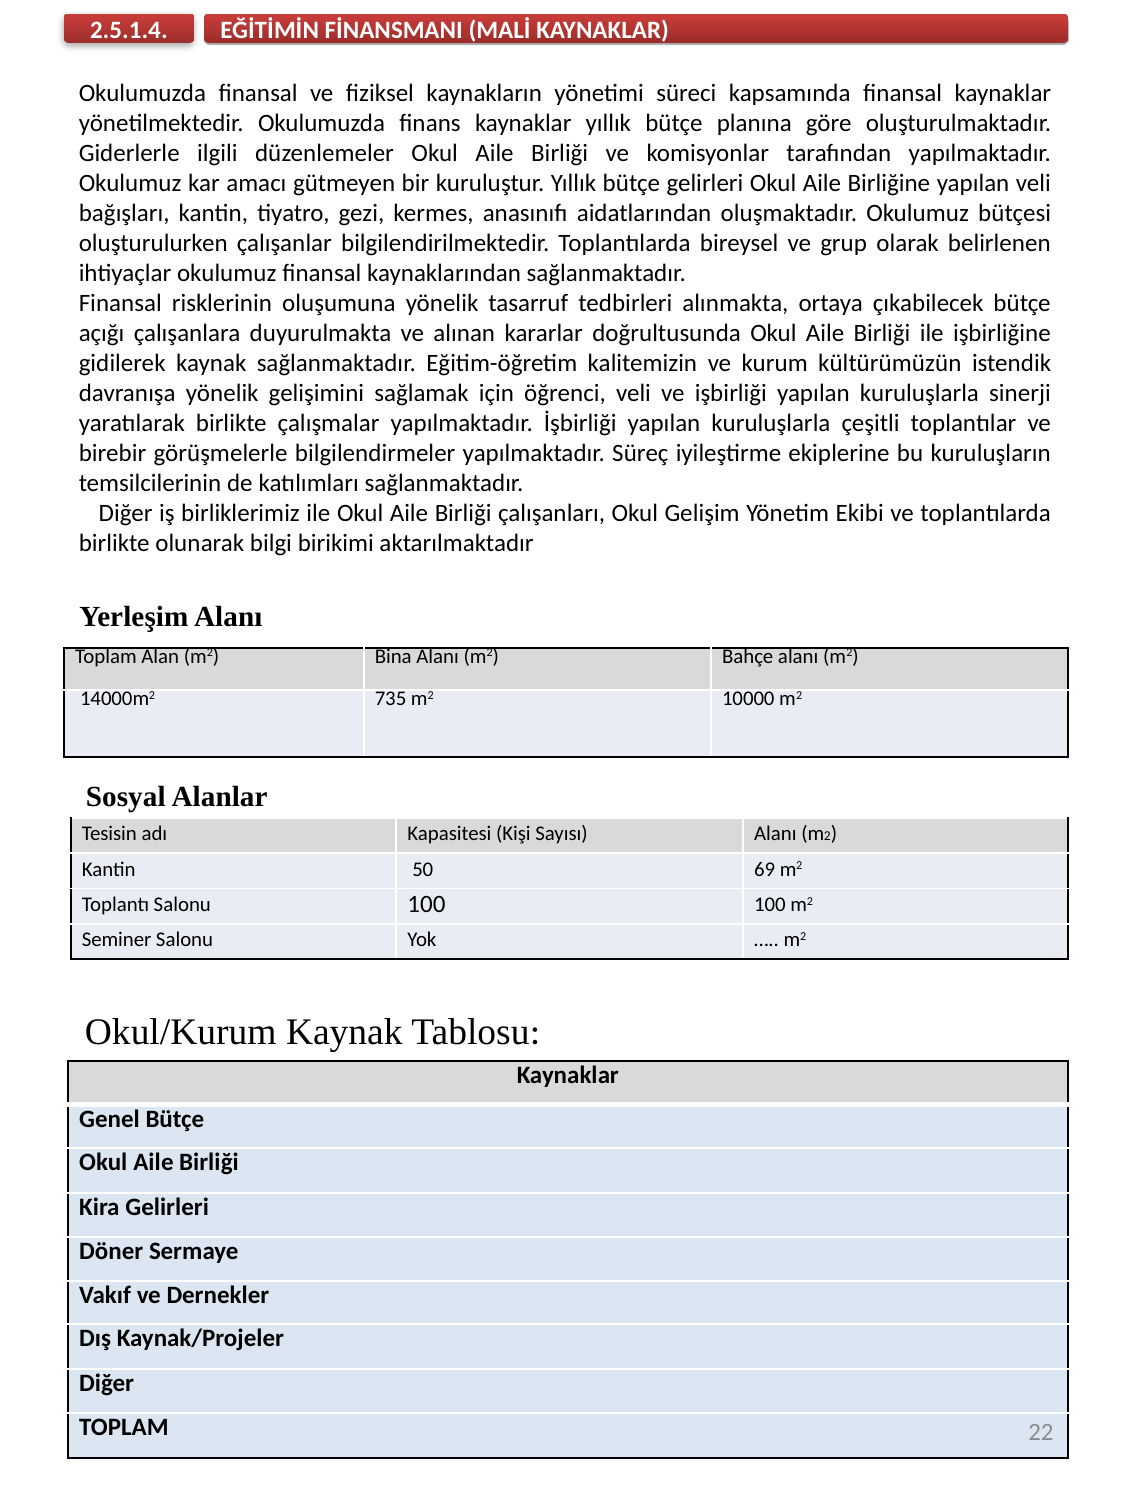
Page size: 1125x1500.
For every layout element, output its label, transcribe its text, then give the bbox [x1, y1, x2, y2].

table_cell 735 m2 [365, 691, 710, 756]
text_box Okul/Kurum Kaynak Tablosu: [70, 993, 564, 1060]
table_header Bina Alanı (m2) [365, 649, 710, 689]
table_cell 100 m2 [744, 889, 1067, 923]
table_cell 69 m2 [744, 854, 1067, 888]
table_cell Kantin [72, 854, 395, 888]
table_cell TOPLAM [69, 1414, 806, 1457]
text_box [63, 13, 1069, 44]
slide_number 22 [806, 1390, 1069, 1471]
table_cell 10000 m2 [712, 691, 1067, 756]
table_cell 100 [397, 889, 742, 923]
table_cell Döner Sermaye [69, 1238, 1067, 1280]
table_header Bahçe alanı (m2) [712, 649, 1067, 689]
table_header Kaynaklar [69, 1062, 1067, 1102]
table_cell 14000m2 [65, 691, 363, 756]
table_cell Diğer [69, 1370, 1067, 1412]
table_header Tesisin adı [72, 819, 395, 852]
table_cell Kira Gelirleri [69, 1194, 1067, 1236]
table_cell Yok [397, 925, 742, 958]
table_cell Okul Aile Birliği [69, 1149, 1067, 1192]
table_cell Toplantı Salonu [72, 889, 395, 923]
table_header Alanı (m2) [744, 819, 1067, 852]
table_cell Vakıf ve Dernekler [69, 1282, 1067, 1323]
table_header Toplam Alan (m2) [65, 649, 363, 689]
table_header Kapasitesi (Kişi Sayısı) [397, 819, 742, 852]
table_cell ….. m2 [744, 925, 1067, 958]
table_cell Seminer Salonu [72, 925, 395, 958]
table_cell 50 [397, 854, 742, 888]
text_box Yerleşim Alanı [64, 584, 278, 640]
text_box Sosyal Alanlar [70, 764, 283, 820]
table_cell Dış Kaynak/Projeler [69, 1325, 1067, 1368]
table_cell Genel Bütçe [69, 1107, 1067, 1147]
text_box Okulumuzda finansal ve fiziksel kaynakların yönetimi süreci kapsamında finansal kaynaklar yönetilmektedir. Okulumuzda finans kaynaklar yıllık bütçe planına göre oluşturulmaktadır. Giderlerle ilgili düzenlemeler Okul Aile Birliği ve komisyonlar tarafından yapılmaktadır. Okulumuz kar amacı gütmeyen bir kuruluştur. Yıllık bütçe gelirleri Okul Aile Birliğine yapılan veli bağışları, kantin, tiyatro, gezi, kermes, anasınıfı aidatlarından oluşmaktadır. Okulumuz bütçesi oluşturulurken çalışanlar bilgilendirilmektedir. Toplantılarda bireysel ve grup olarak belirlenen ihtiyaçlar okulumuz finansal kaynaklarından sağlanmaktadır. Finansal risklerinin oluşumuna yönelik tasarruf tedbirleri alınmakta, ortaya çıkabilecek bütçe açığı çalışanlara duyurulmakta ve alınan kararlar doğrultusunda Okul Aile Birliği ile işbirliğine gidilerek kaynak sağlanmaktadır. Eğitim-öğretim kalitemizin ve kurum kültürümüzün istendik davranışa yönelik gelişimini sağlamak için öğrenci, veli ve işbirliği yapılan kuruluşlarla sinerji yaratılarak birlikte çalışmalar yapılmaktadır. İşbirliği yapılan kuruluşlarla çeşitli toplantılar ve birebir görüşmelerle bilgilendirmeler yapılmaktadır. Süreç iyileştirme ekiplerine bu kuruluşların temsilcilerinin de katılımları sağlanmaktadır. Diğer iş birliklerimiz ile Okul Aile Birliği çalışanları, Okul Gelişim Yönetim Ekibi ve toplantılarda birlikte olunarak bilgi birikimi aktarılmaktadır [64, 69, 1068, 564]
